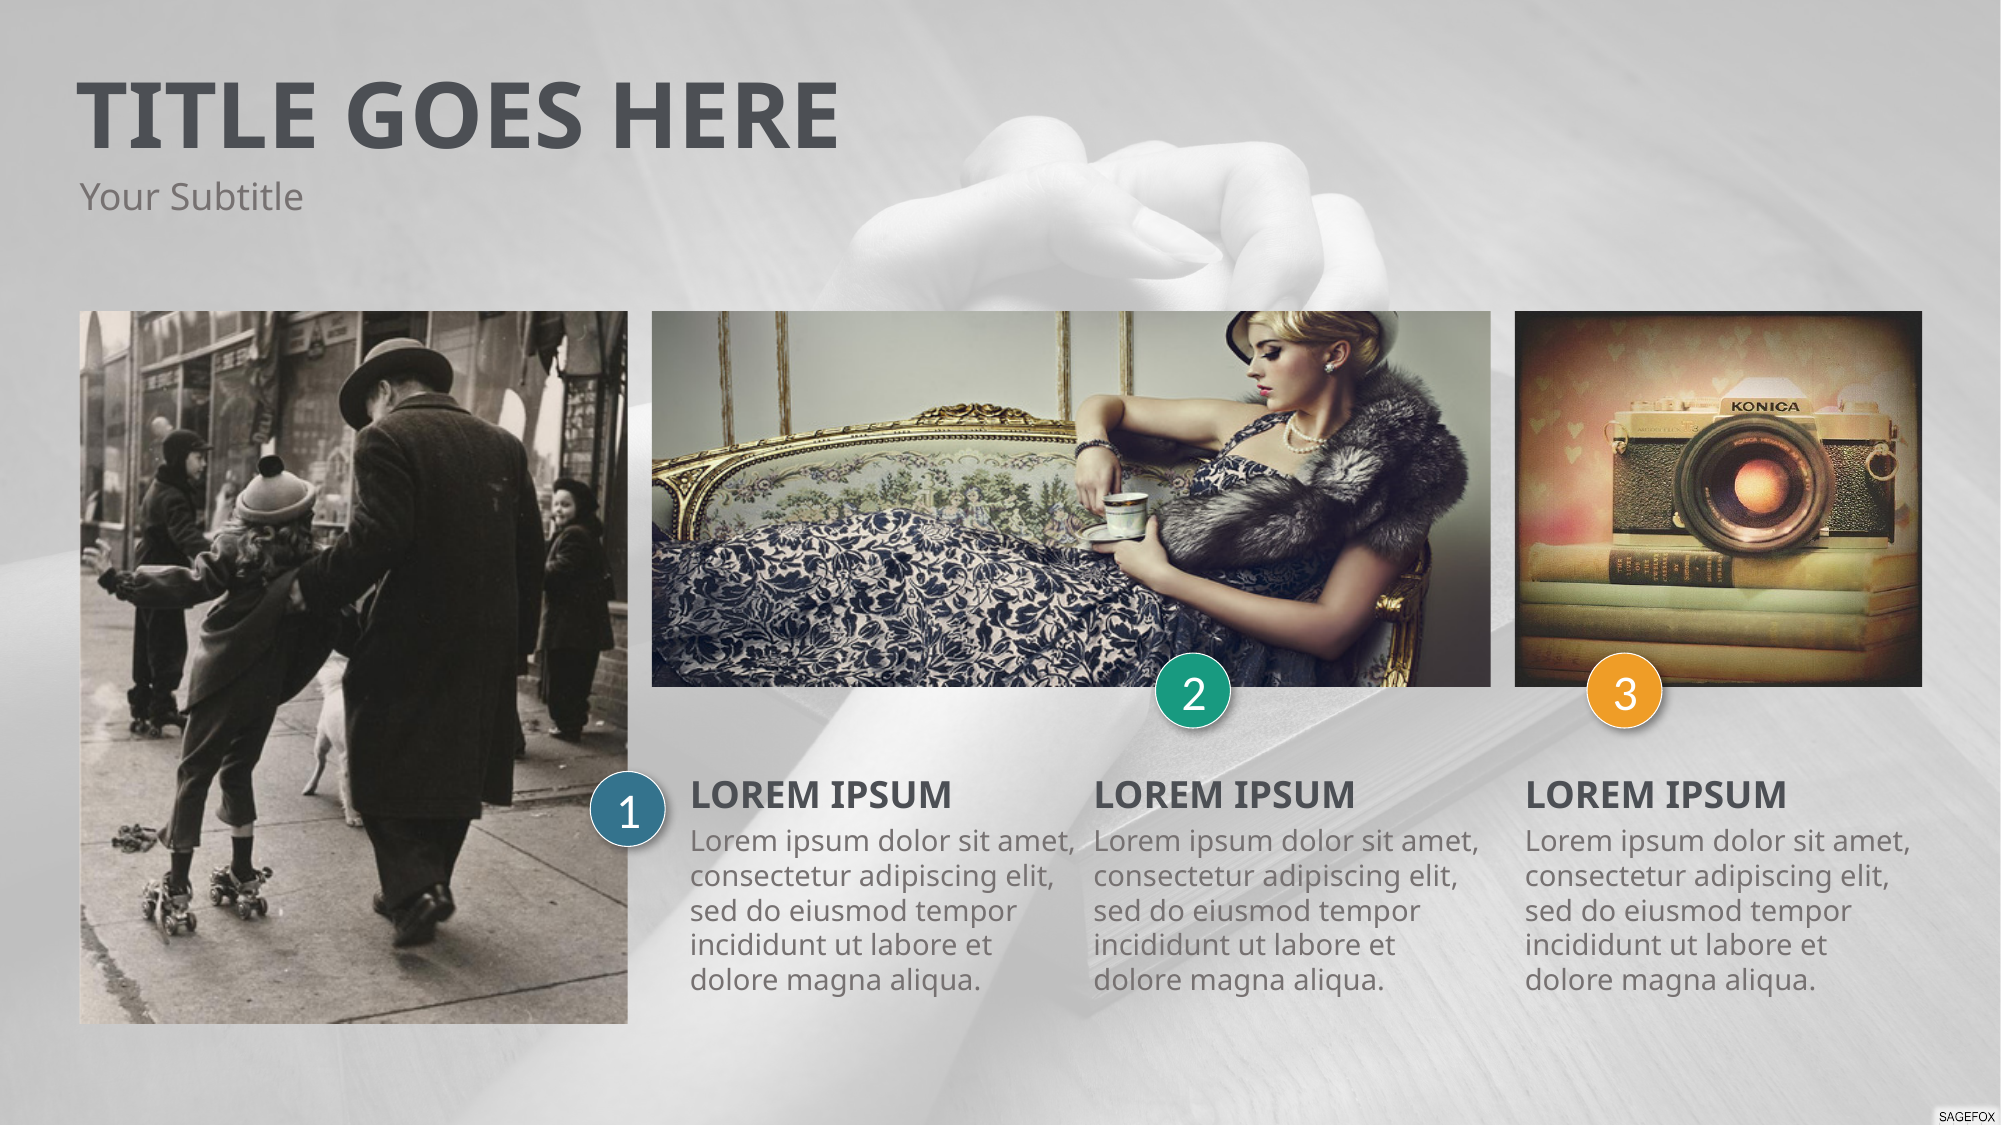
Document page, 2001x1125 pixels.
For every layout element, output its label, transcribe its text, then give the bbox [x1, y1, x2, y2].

text_box [1514, 310, 1923, 688]
text_box 1 [589, 770, 667, 848]
text_box LOREM IPSUM Lorem ipsum dolor sit amet, consectetur adipiscing elit, sed do eiusmod tempor incididunt ut labore et dolore magna aliqua. [1083, 766, 1491, 1002]
text_box LOREM IPSUM Lorem ipsum dolor sit amet, consectetur adipiscing elit, sed do eiusmod tempor incididunt ut labore et dolore magna aliqua. [679, 766, 1083, 1002]
picture [1936, 1111, 1997, 1125]
text_box 3 [1585, 651, 1664, 730]
text_box [79, 310, 629, 1025]
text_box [60, 49, 1020, 227]
text_box LOREM IPSUM Lorem ipsum dolor sit amet, consectetur adipiscing elit, sed do eiusmod tempor incididunt ut labore et dolore magna aliqua. [1514, 766, 1923, 1002]
text_box [651, 310, 1492, 688]
text_box 2 [1154, 651, 1232, 730]
